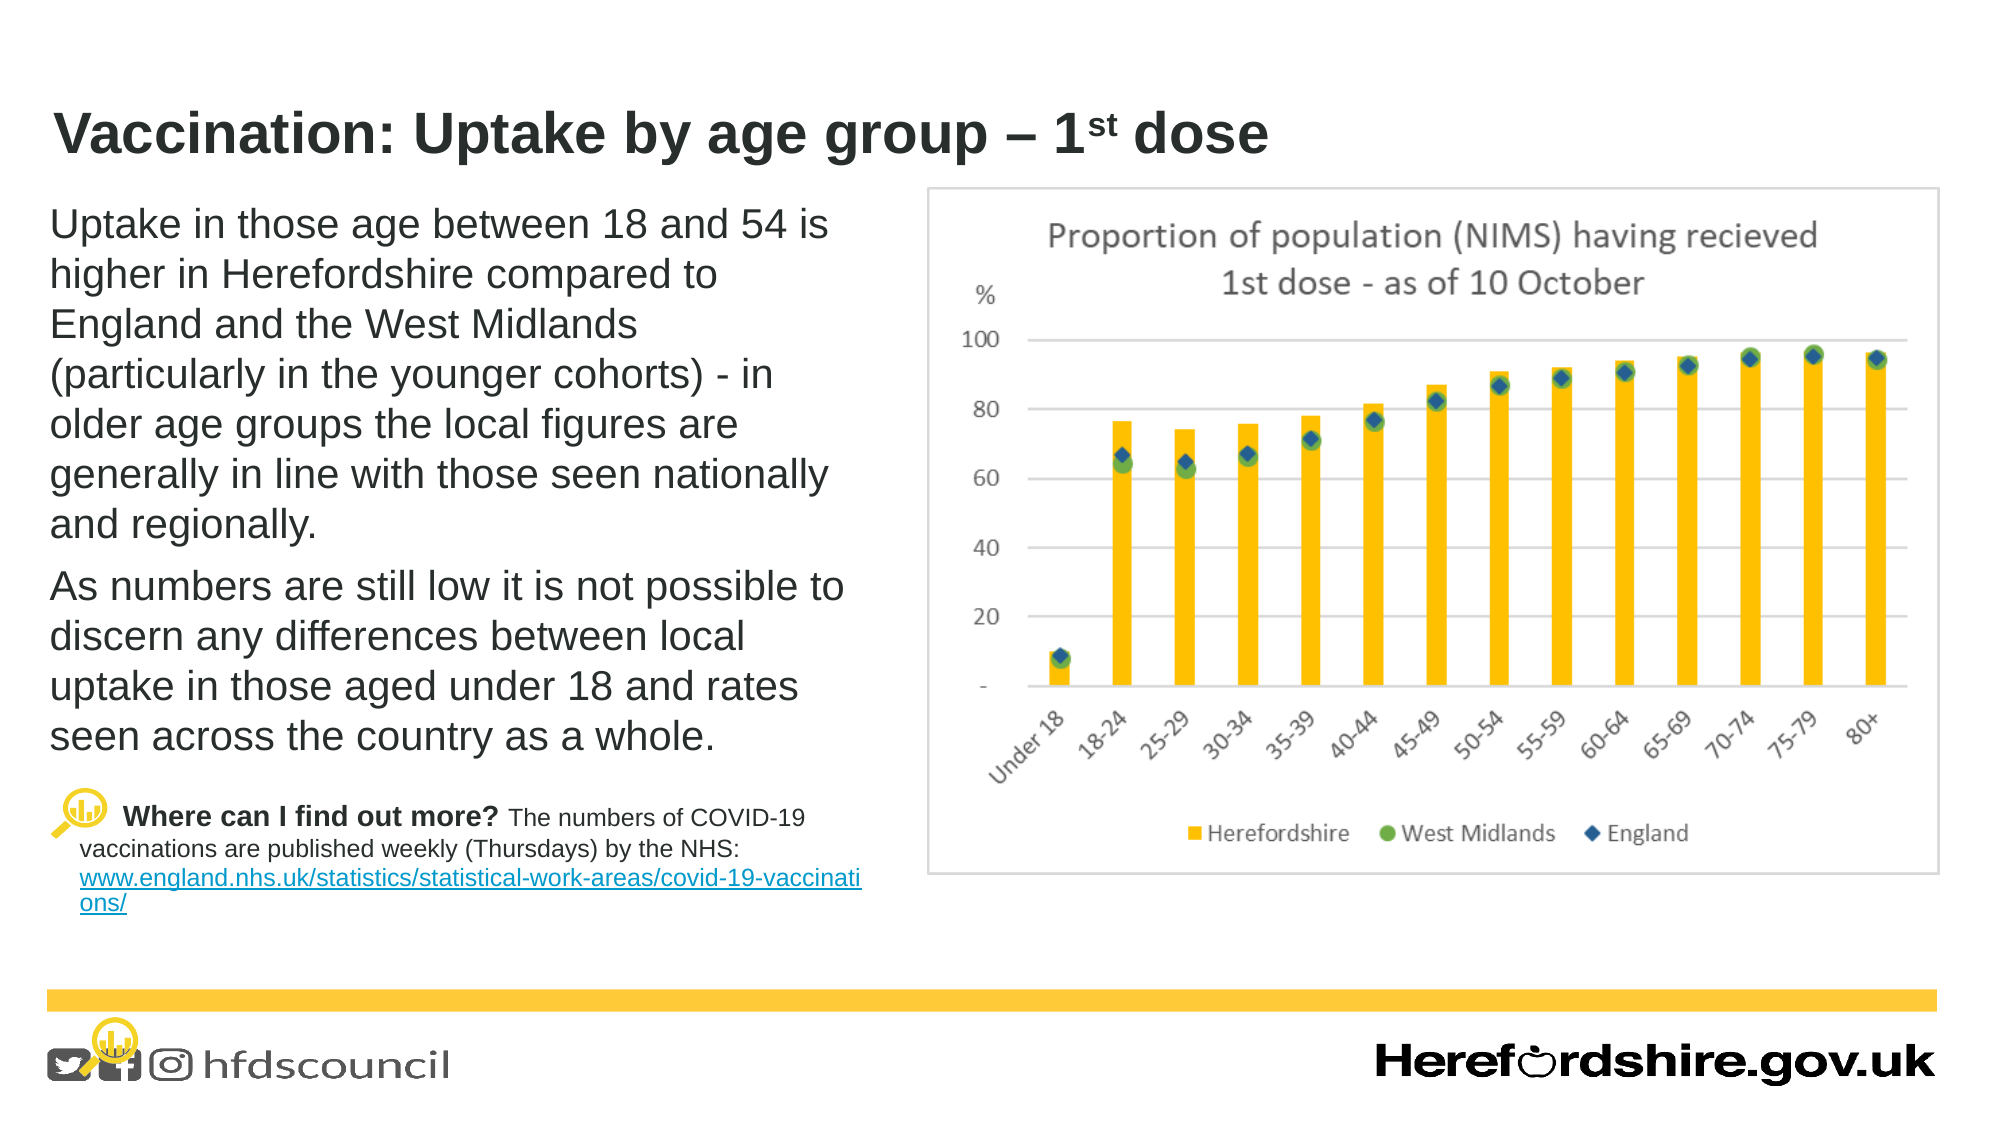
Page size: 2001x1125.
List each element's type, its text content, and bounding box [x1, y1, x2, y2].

picture [1358, 1030, 1952, 1093]
picture [30, 1015, 476, 1091]
picture [927, 187, 1940, 875]
title Vaccination: Uptake by age group – 1st dose [38, 90, 1929, 180]
text_box Uptake in those age between 18 and 54 is higher in Herefordshire compared to England and the West Midlands (particularly in the younger cohorts) - in older age groups the local figures are generally in line with those seen nationally and regionally. As numbers are still low it is not possible to discern any differences between local uptake in those aged under 18 and rates seen across the country as a whole. [34, 204, 861, 752]
picture [50, 786, 110, 841]
text_box Where can I find out more? The numbers of COVID-19 vaccinations are published weekly (Thursdays) by the NHS: www.england.nhs.uk/statistics/statistical-work-areas/covid-19-vaccinations/ [6, 789, 890, 930]
